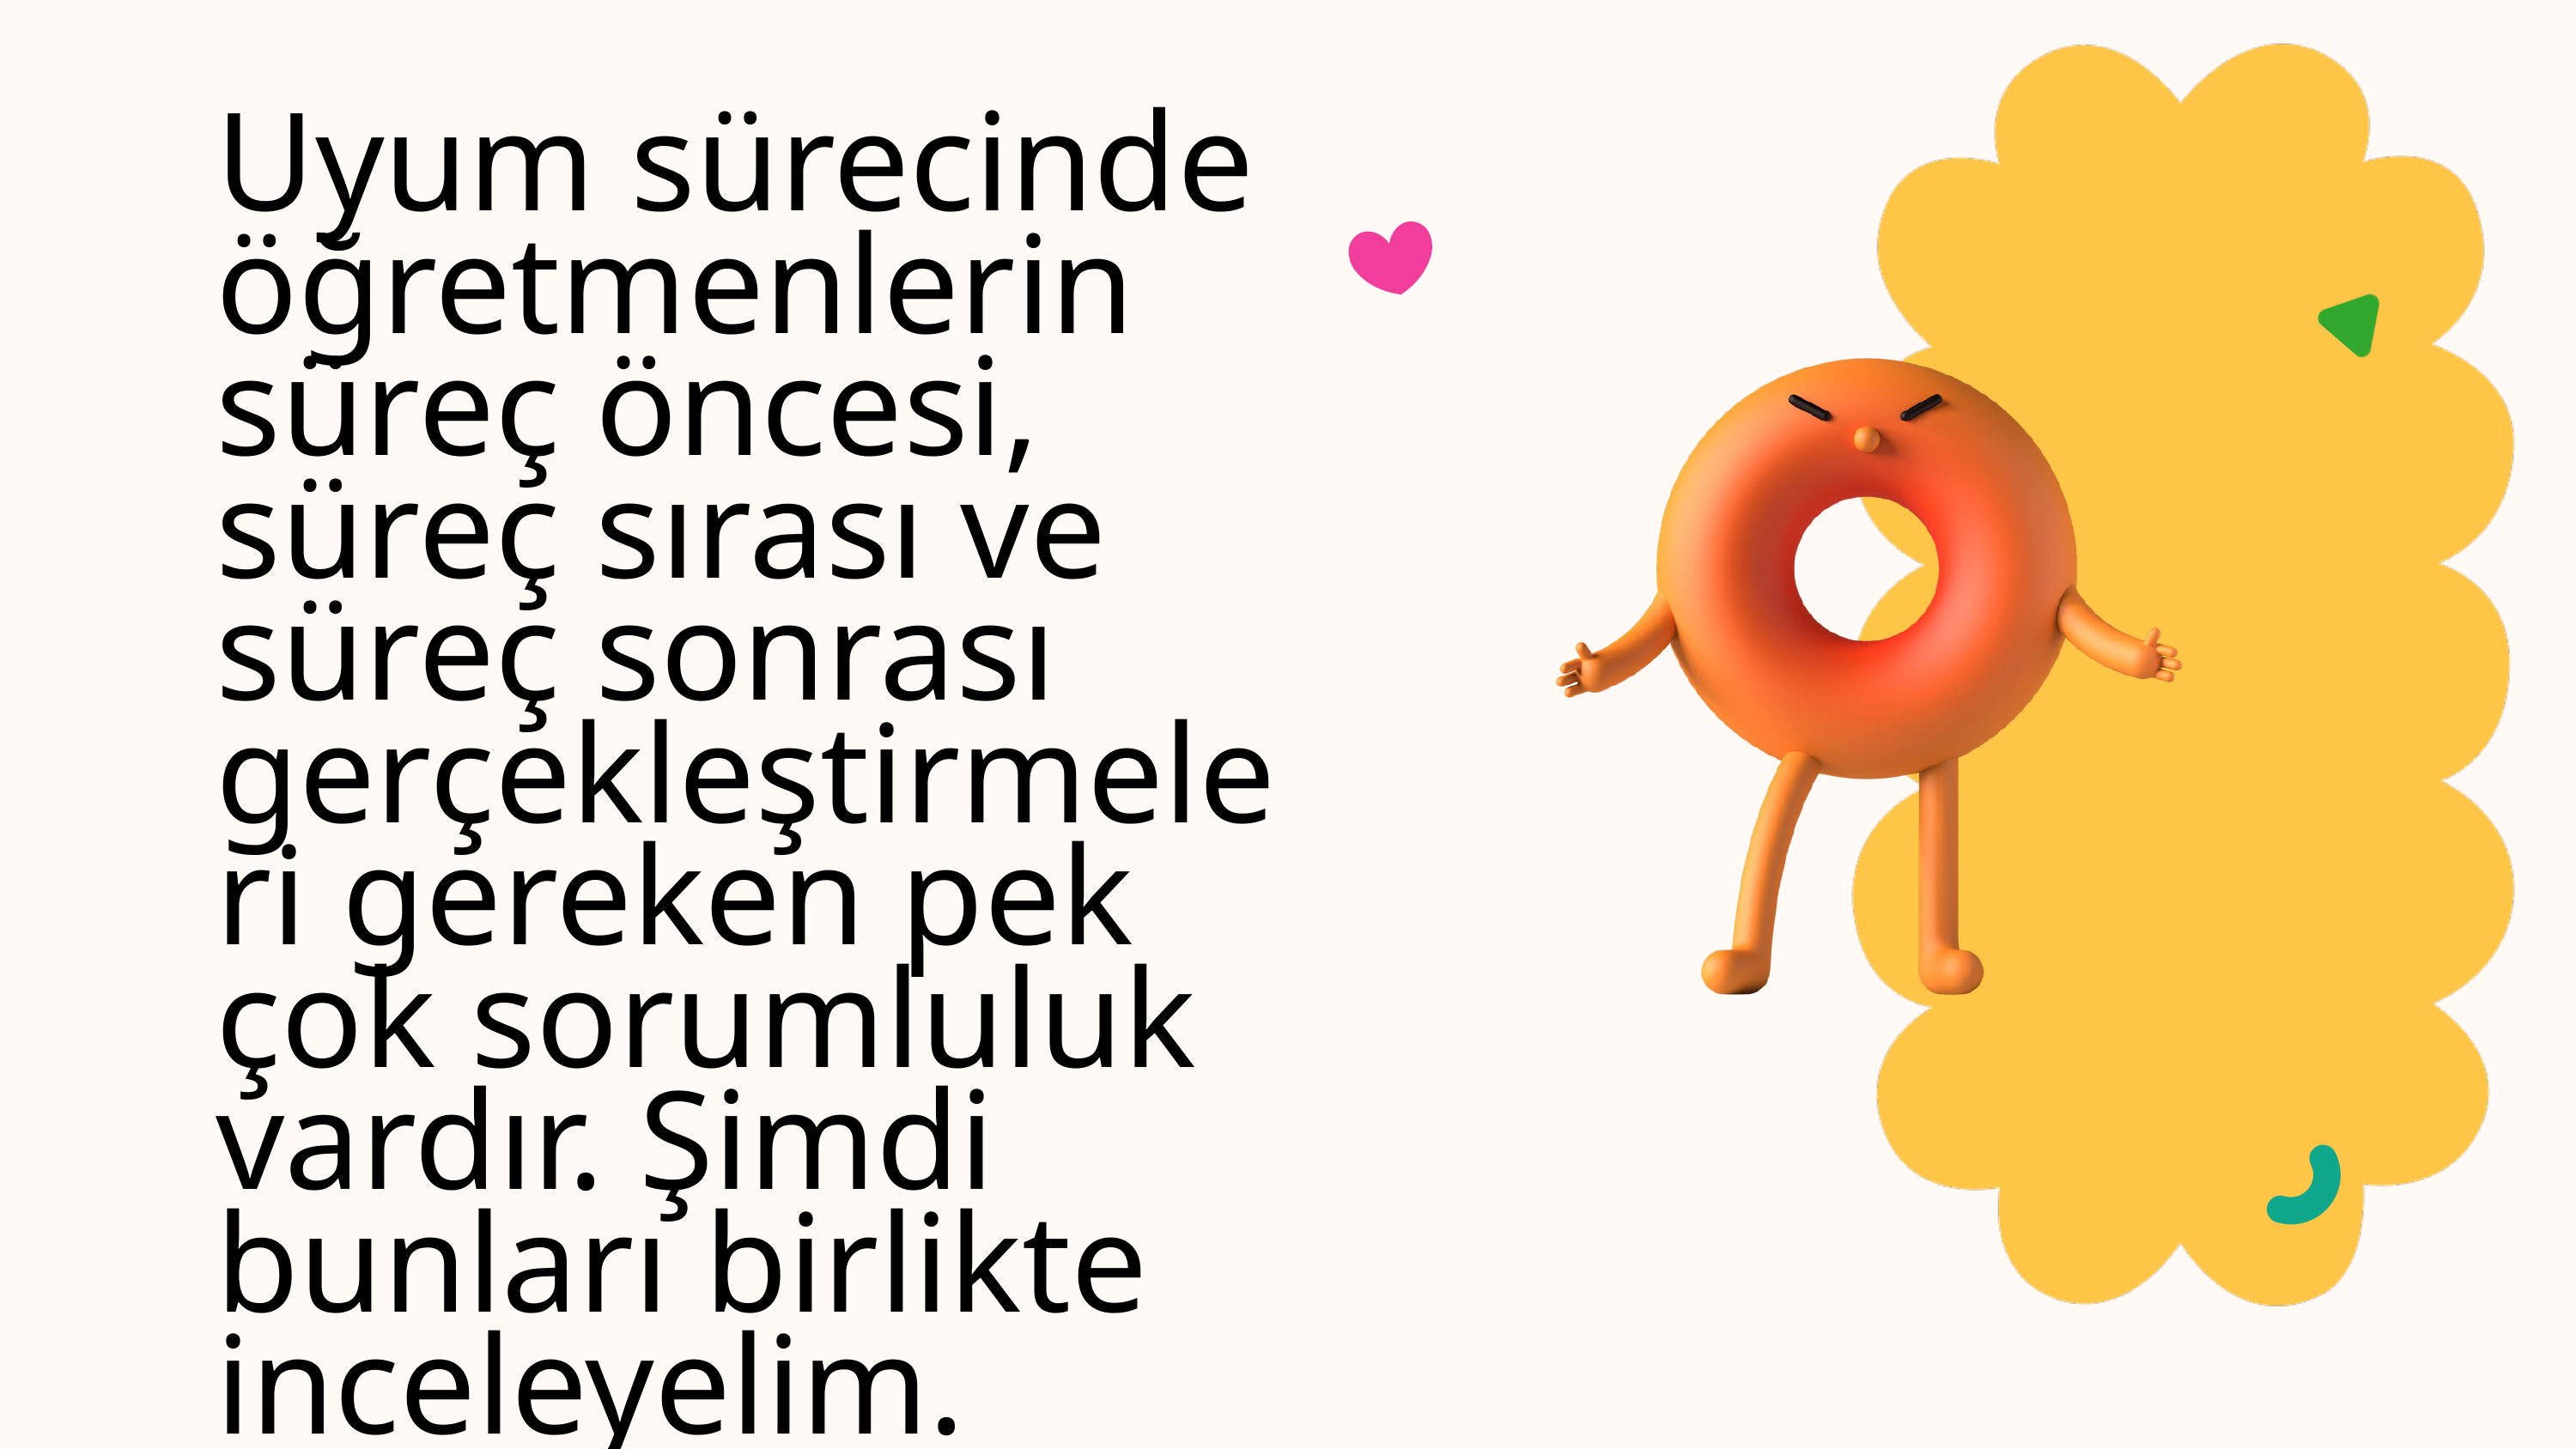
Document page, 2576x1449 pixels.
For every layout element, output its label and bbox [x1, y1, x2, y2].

text_box [1351, 225, 1436, 296]
picture [1523, 19, 2576, 1335]
text_box [216, 94, 1289, 1354]
text_box [2263, 1166, 2358, 1216]
